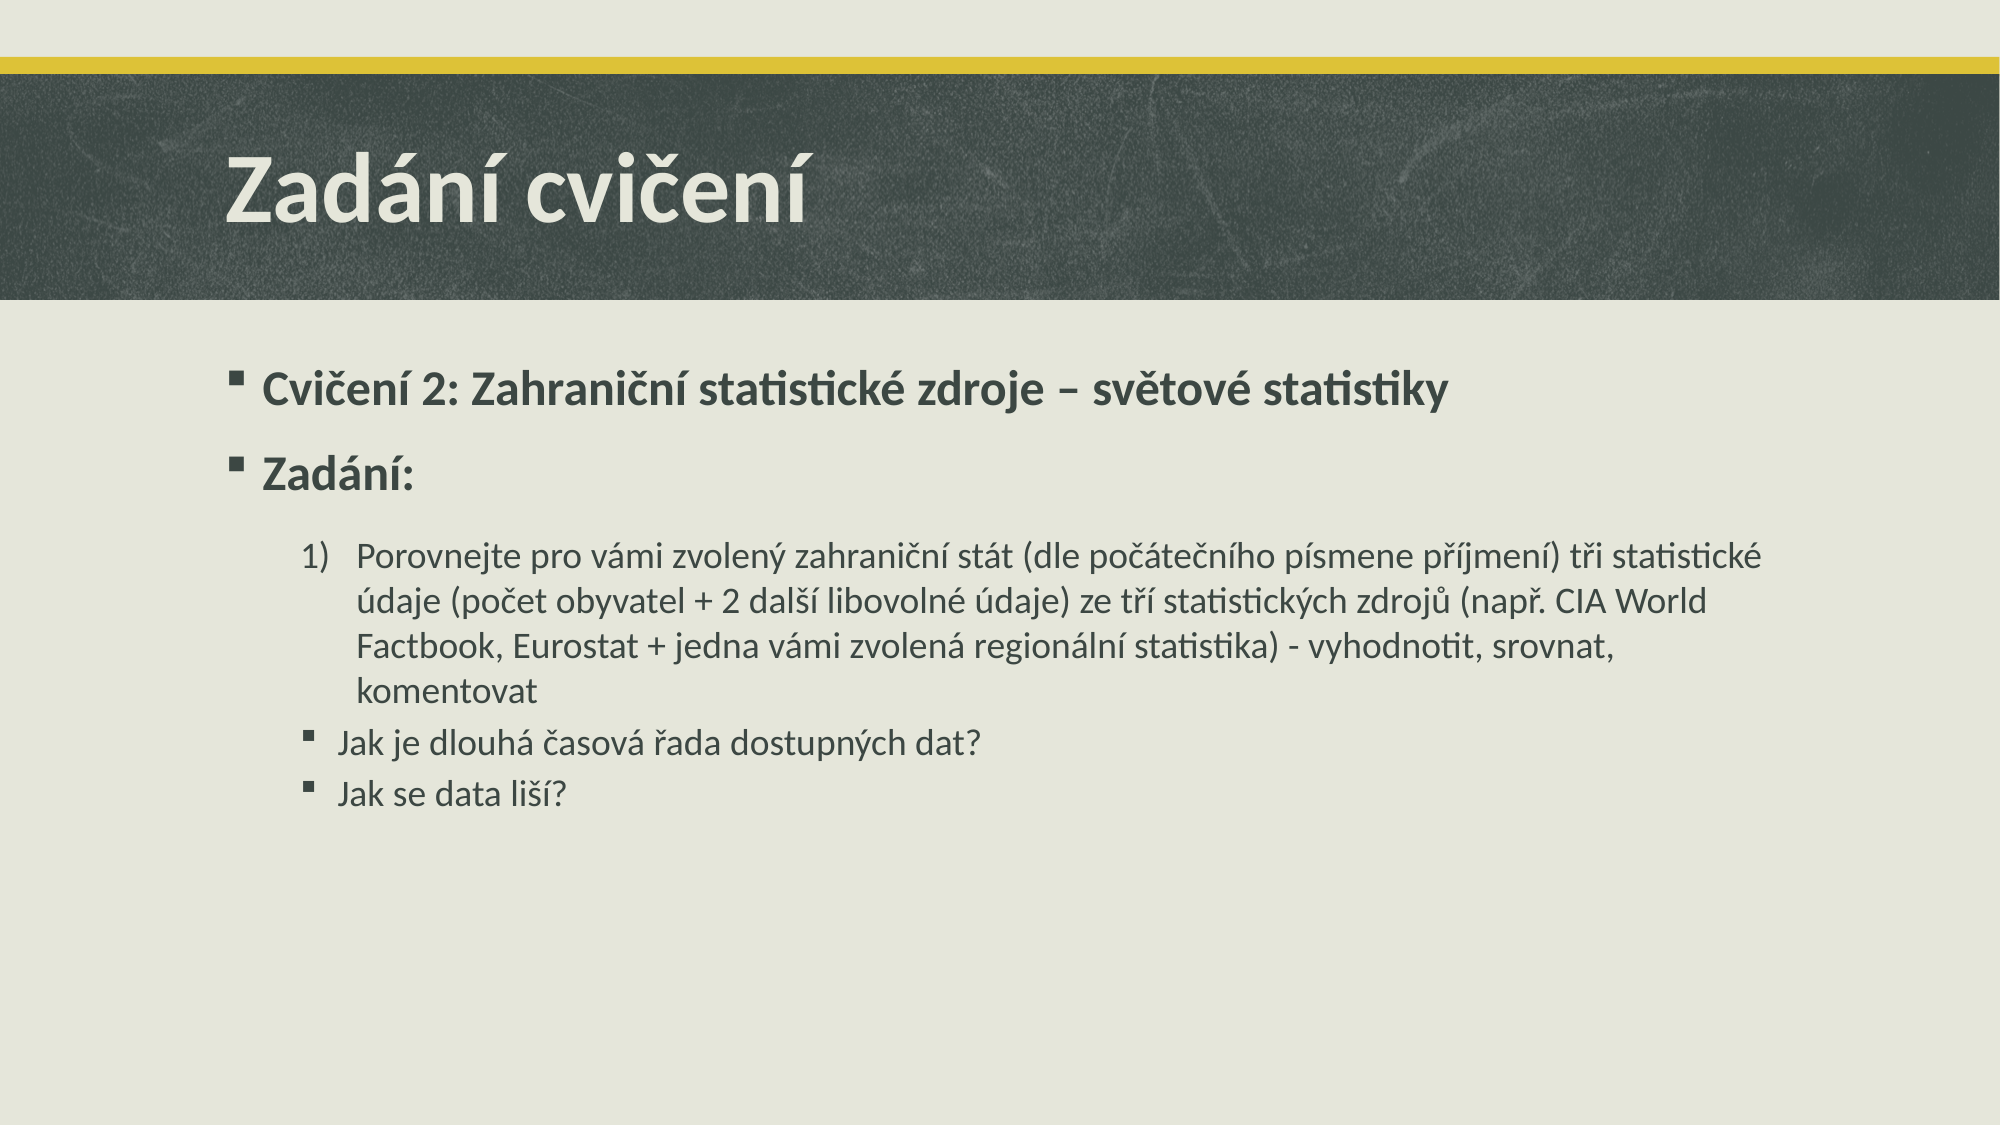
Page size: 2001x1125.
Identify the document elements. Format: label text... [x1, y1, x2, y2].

title Zadání cvičení [210, 76, 1790, 300]
picture [0, 74, 2000, 300]
list Cvičení 2: Zahraniční statistické zdroje – světové statistiky Zadání: Porovnejte pro vámi zvolený zahraniční stát (dle počátečního písmene příjmení) tři statistické údaje (počet obyvatel + 2 další libovolné údaje) ze tří statistických zdrojů (např. CIA World Factbook, Eurostat + jedna vámi zvolená regionální statistika) - vyhodnotit, srovnat, komentovat Jak je dlouhá časová řada dostupných dat? Jak se data liší? [210, 359, 1790, 1049]
